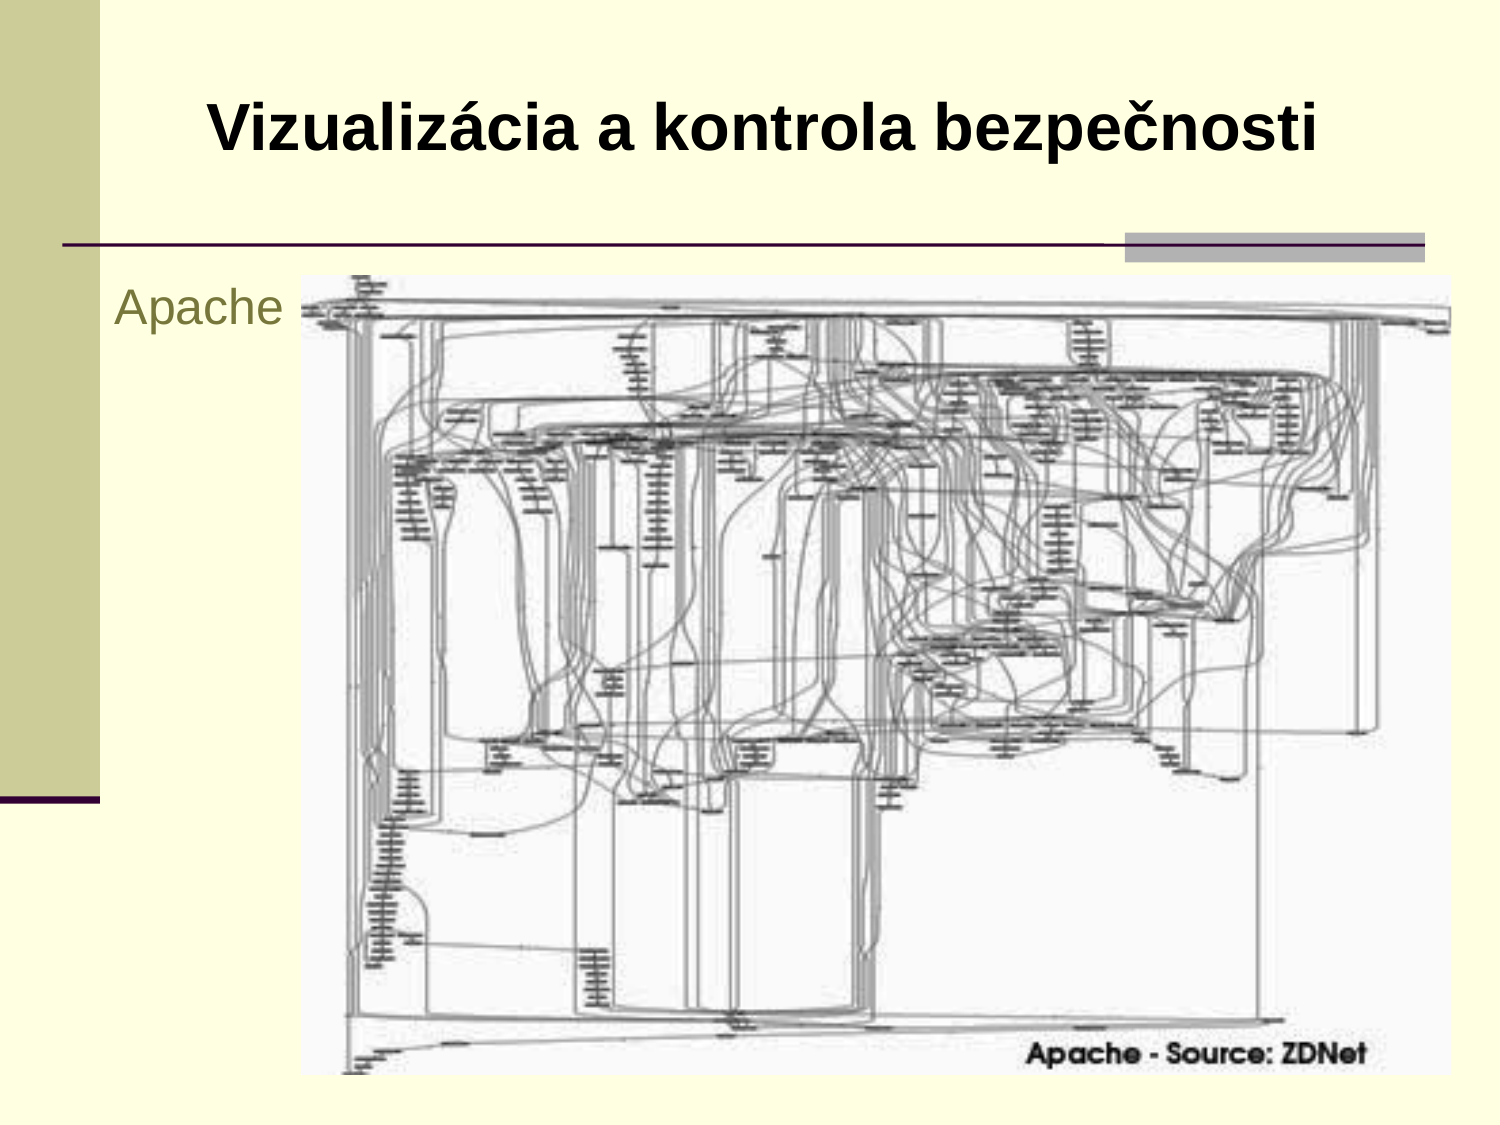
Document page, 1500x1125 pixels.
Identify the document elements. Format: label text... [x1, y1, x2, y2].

text_box Vizualizácia a kontrola bezpečnosti [191, 76, 1335, 172]
text_box Apache [100, 267, 538, 342]
picture [300, 275, 1452, 1075]
